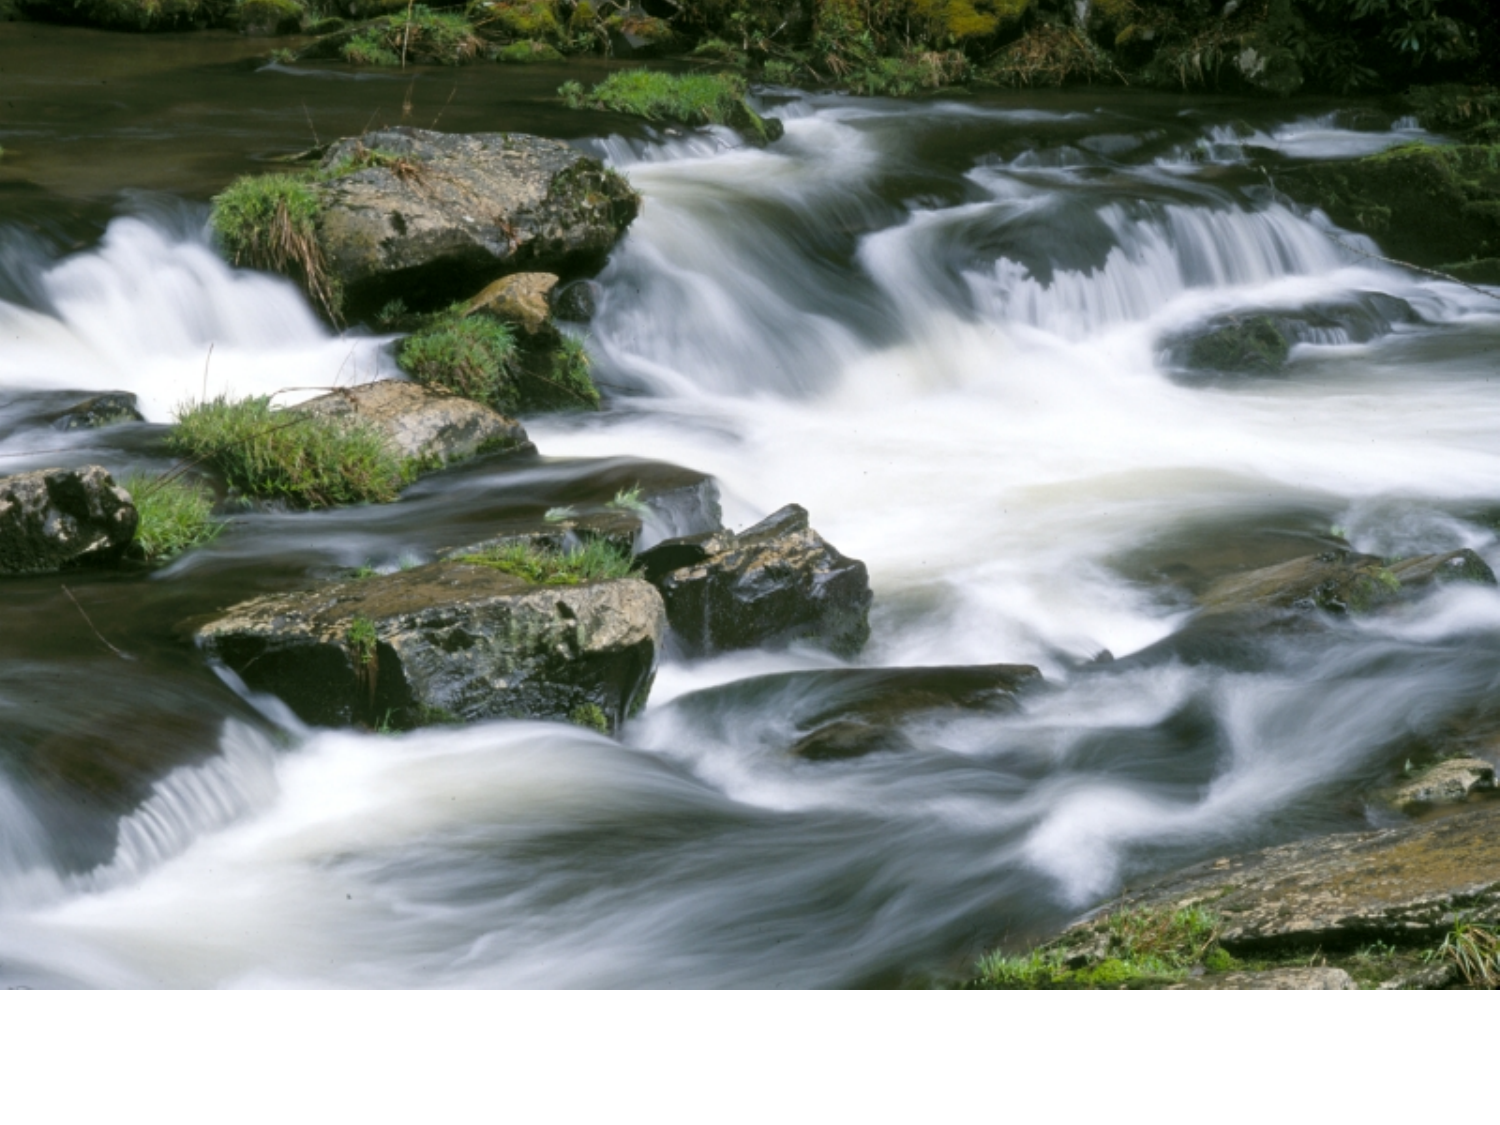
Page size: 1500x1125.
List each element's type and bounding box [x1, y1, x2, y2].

picture [0, 0, 1500, 991]
